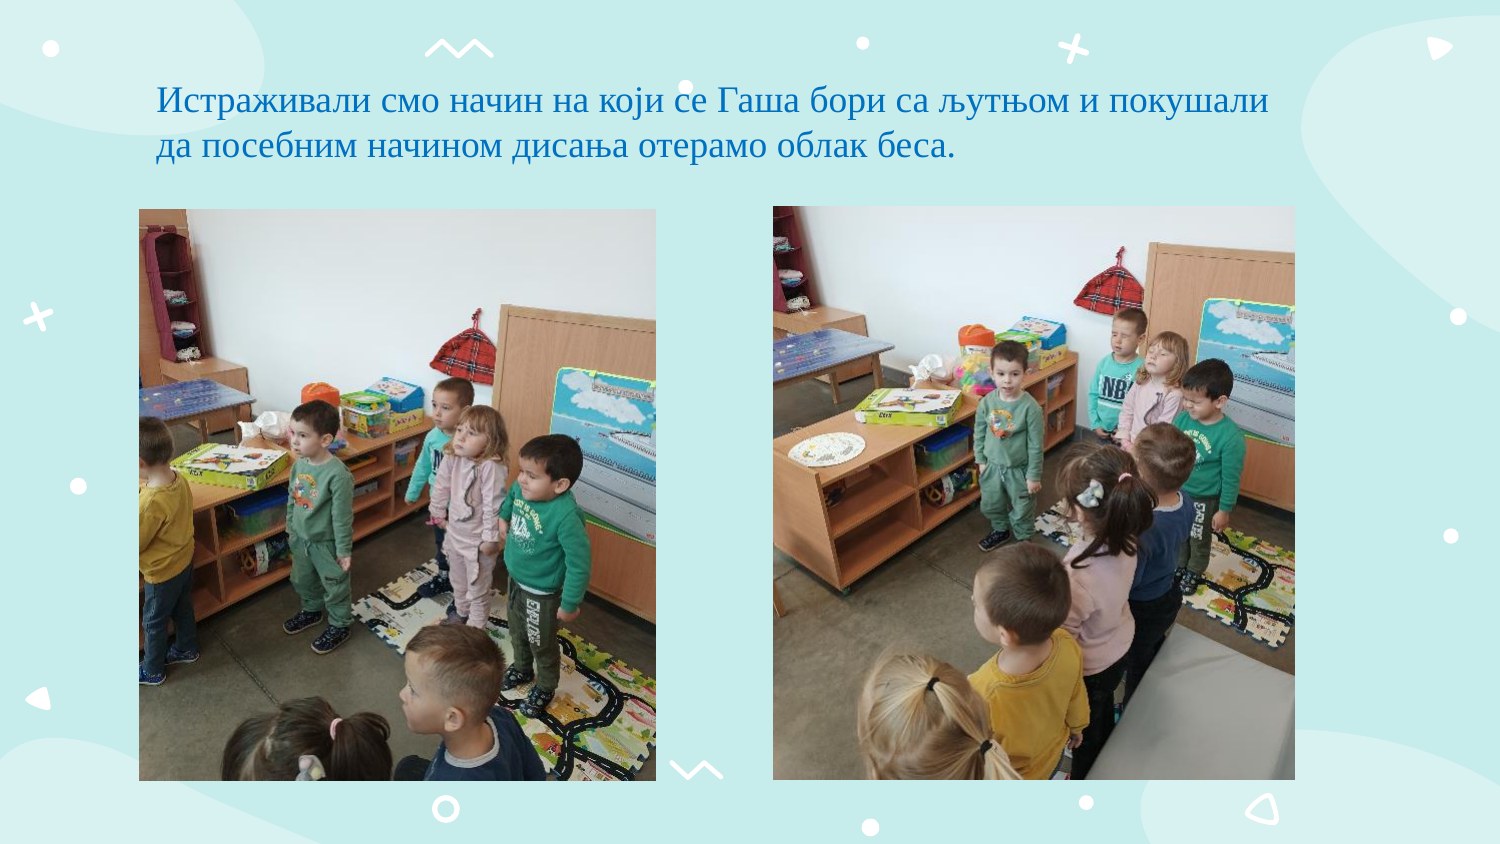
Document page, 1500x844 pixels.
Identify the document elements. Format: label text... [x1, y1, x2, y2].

picture [139, 208, 656, 781]
picture [773, 206, 1295, 780]
text_box Истраживали смо начин на који се Гаша бори са љутњом и покушали да посебним начином дисања отерамо облак беса. [141, 67, 1317, 173]
